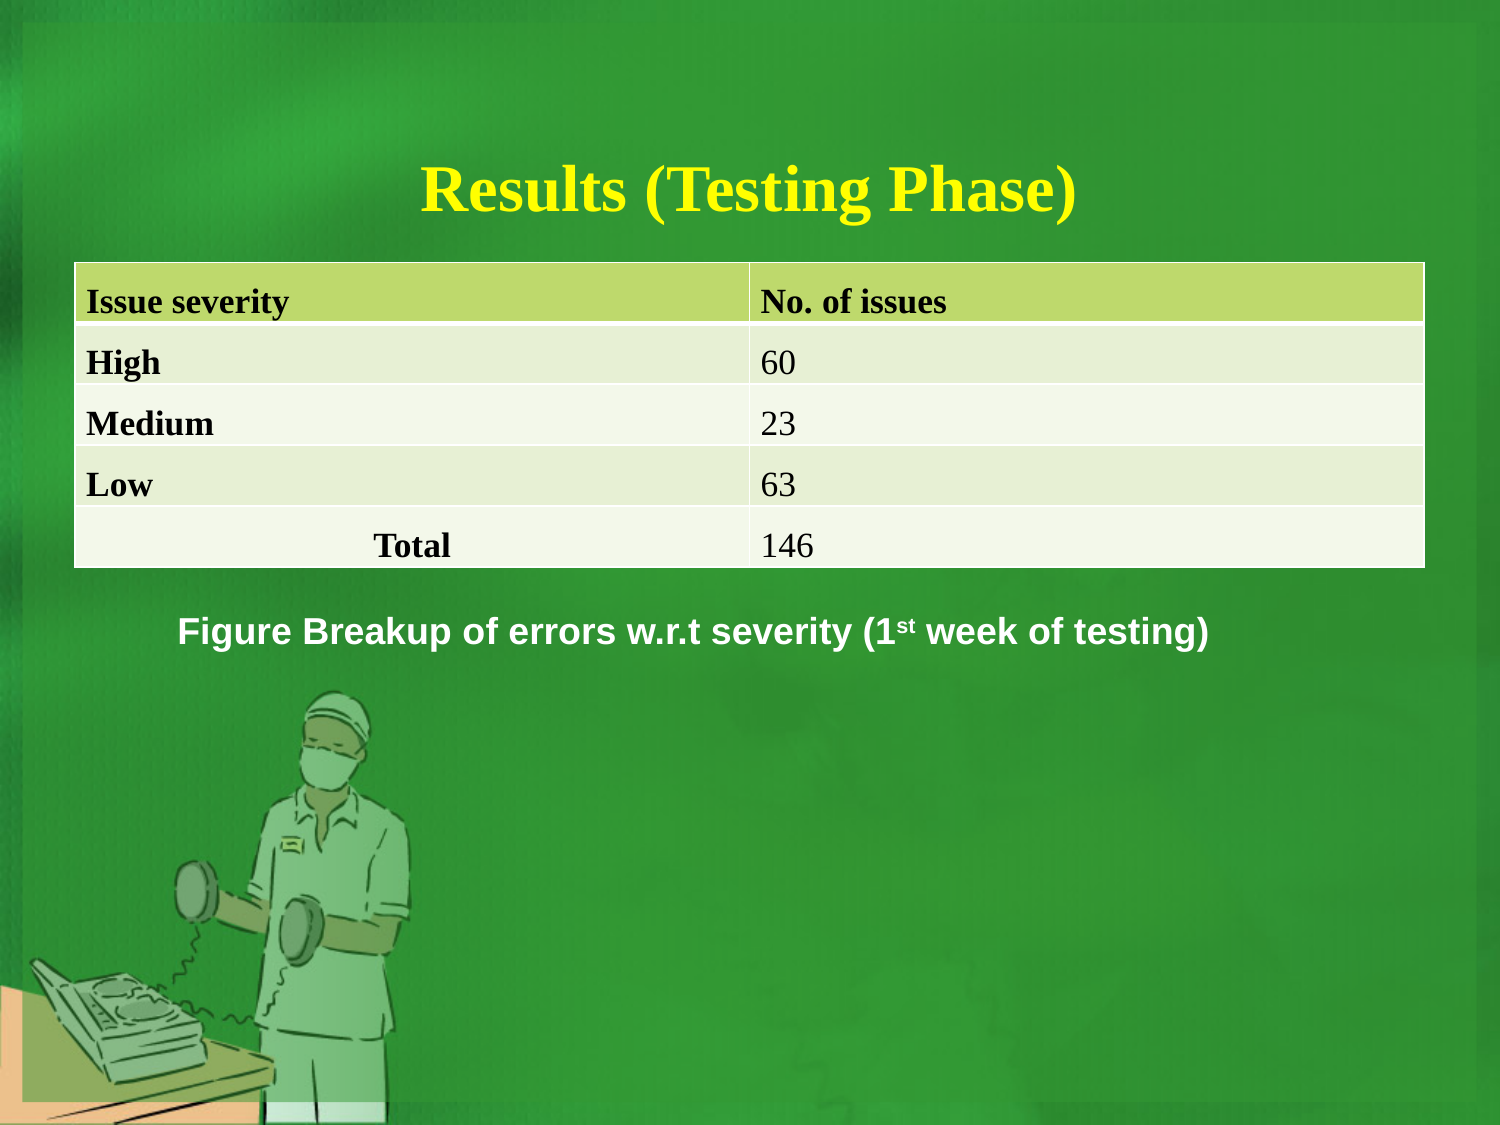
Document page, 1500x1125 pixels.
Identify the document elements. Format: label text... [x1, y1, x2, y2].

table_header No. of issues [750, 263, 1423, 321]
table_cell 23 [750, 385, 1423, 444]
table_cell 60 [750, 326, 1423, 383]
title Results (Testing Phase) [74, 44, 1425, 233]
text_box Figure Breakup of errors w.r.t severity (1st week of testing) [162, 599, 1450, 705]
table_cell 63 [750, 446, 1423, 505]
table_cell High [76, 326, 749, 383]
table_cell Total [76, 507, 749, 566]
table_cell Low [76, 446, 749, 505]
table_cell Medium [76, 385, 749, 444]
table_header Issue severity [76, 263, 749, 321]
picture [0, 0, 1500, 1125]
table_cell 146 [750, 507, 1423, 566]
